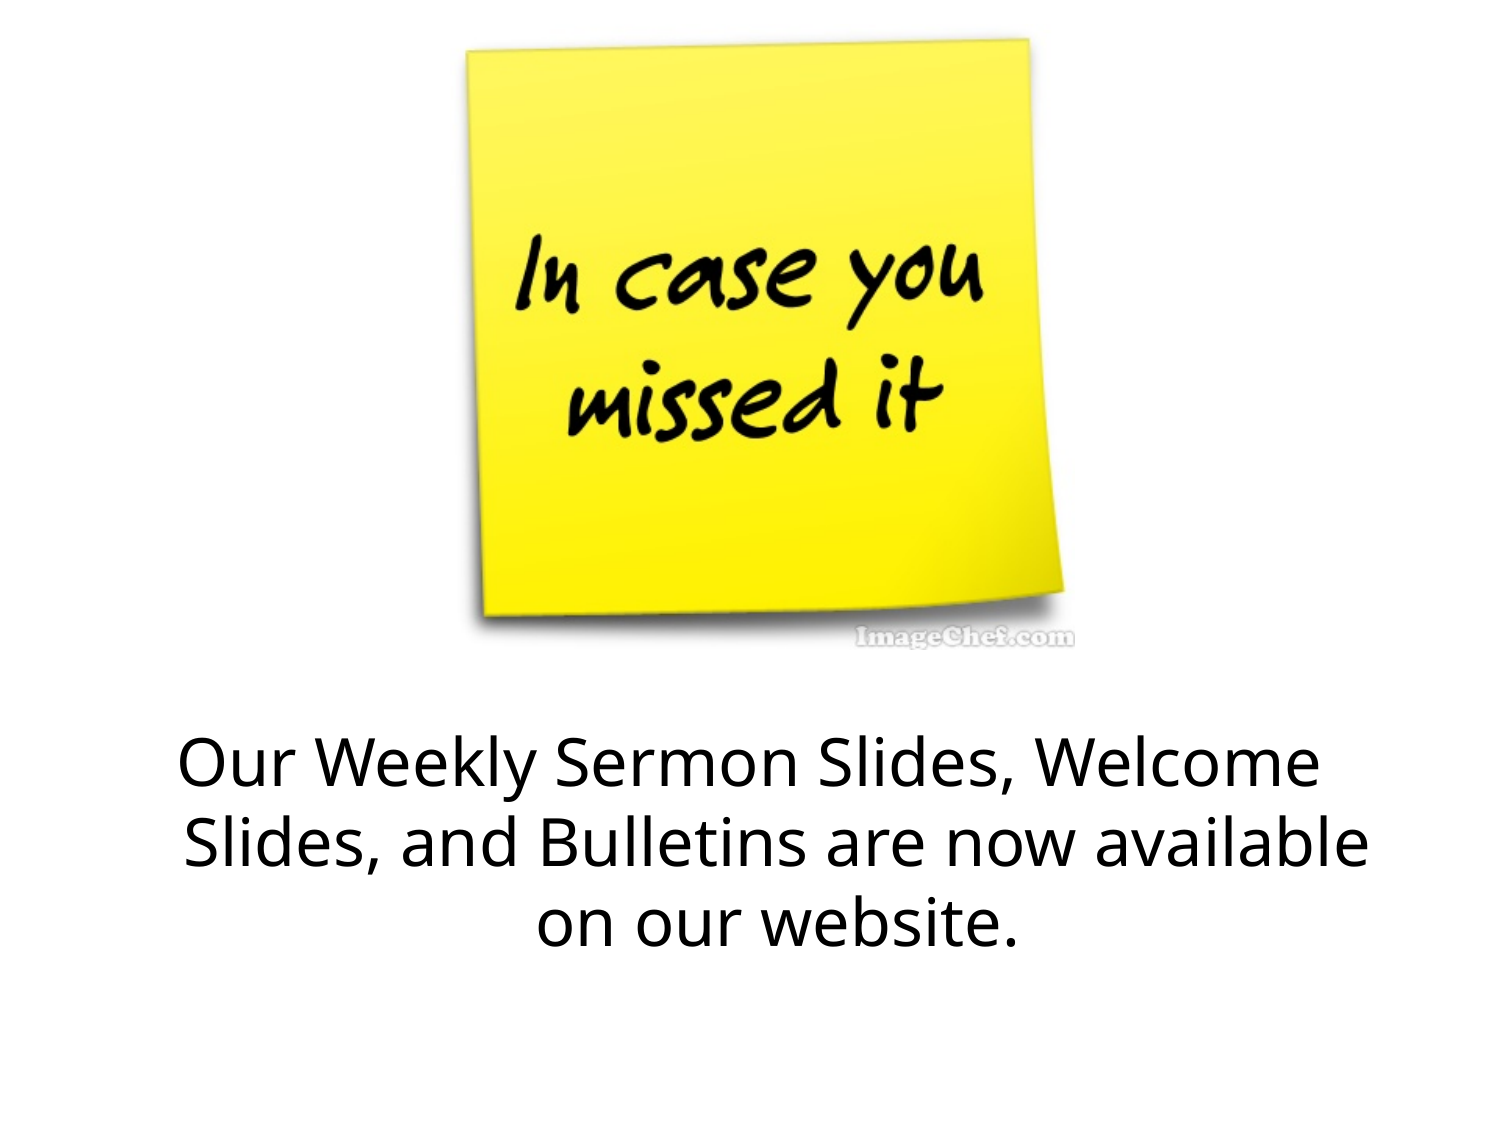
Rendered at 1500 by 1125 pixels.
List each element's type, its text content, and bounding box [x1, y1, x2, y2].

list Our Weekly Sermon Slides, Welcome Slides, and Bulletins are now available on our website. [75, 712, 1425, 1005]
picture [449, 24, 1076, 651]
